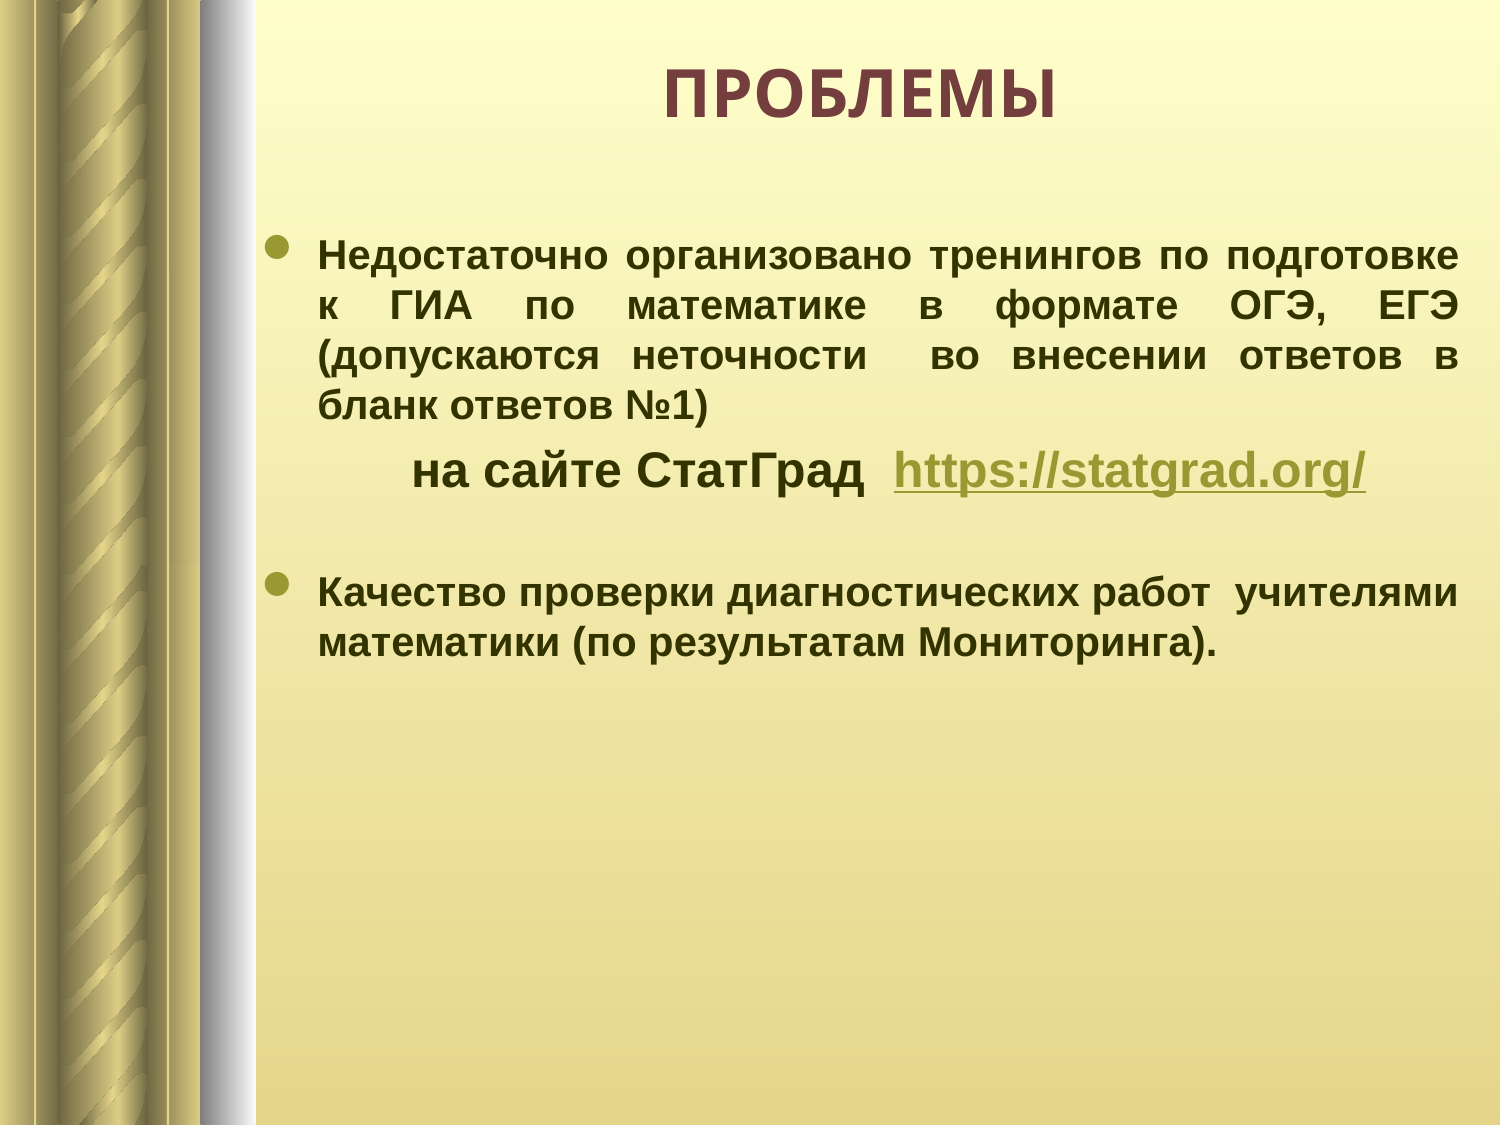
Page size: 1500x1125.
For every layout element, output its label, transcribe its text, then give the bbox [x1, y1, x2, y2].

list Недостаточно организовано тренингов по подготовке к ГИА по математике в формате ОГЭ, ЕГЭ (допускаются неточности во внесении ответов в бланк ответов №1) на сайте СтатГрад https://statgrad.org/ Качество проверки диагностических работ учителями математики (по результатам Мониторинга). [246, 220, 1475, 1047]
title ПРОБЛЕМЫ [246, 37, 1475, 220]
